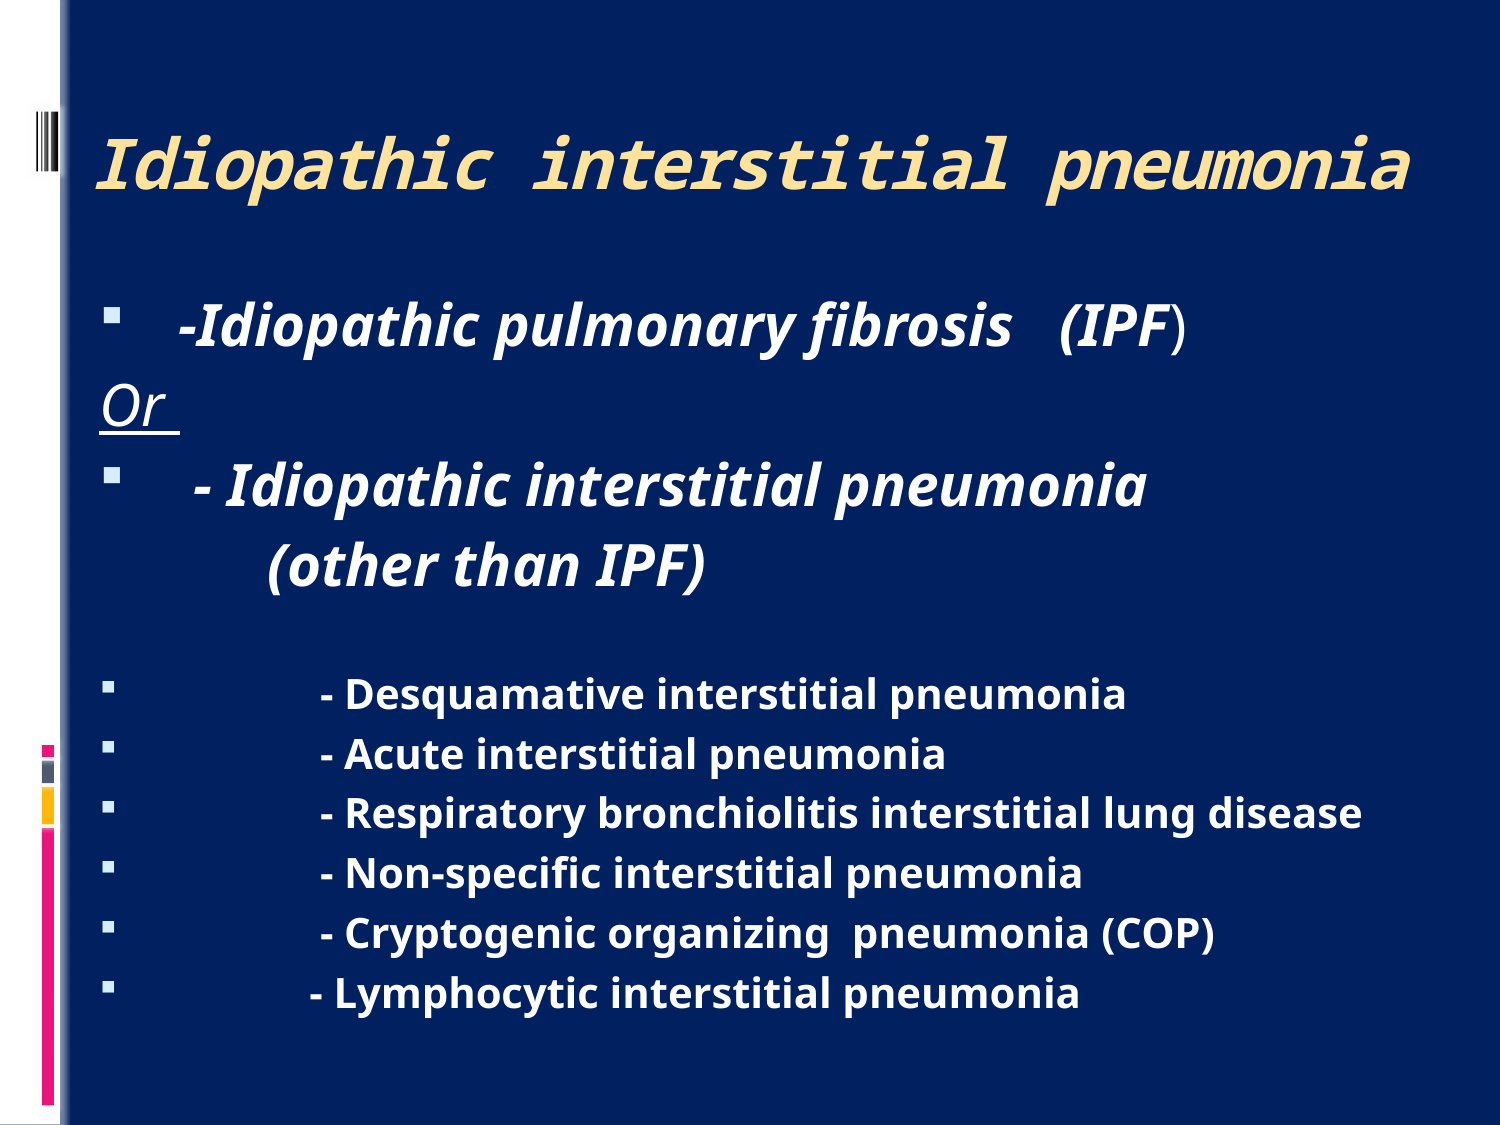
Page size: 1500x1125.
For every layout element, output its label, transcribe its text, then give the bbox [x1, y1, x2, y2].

list -Idiopathic pulmonary fibrosis (IPF) Or - Idiopathic interstitial pneumonia (other than IPF) - Desquamative interstitial pneumonia - Acute interstitial pneumonia - Respiratory bronchiolitis interstitial lung disease - Non-specific interstitial pneumonia - Cryptogenic organizing pneumonia (COP) - Lymphocytic interstitial pneumonia [75, 200, 1425, 1038]
title Idiopathic interstitial pneumonia [75, 112, 1425, 200]
